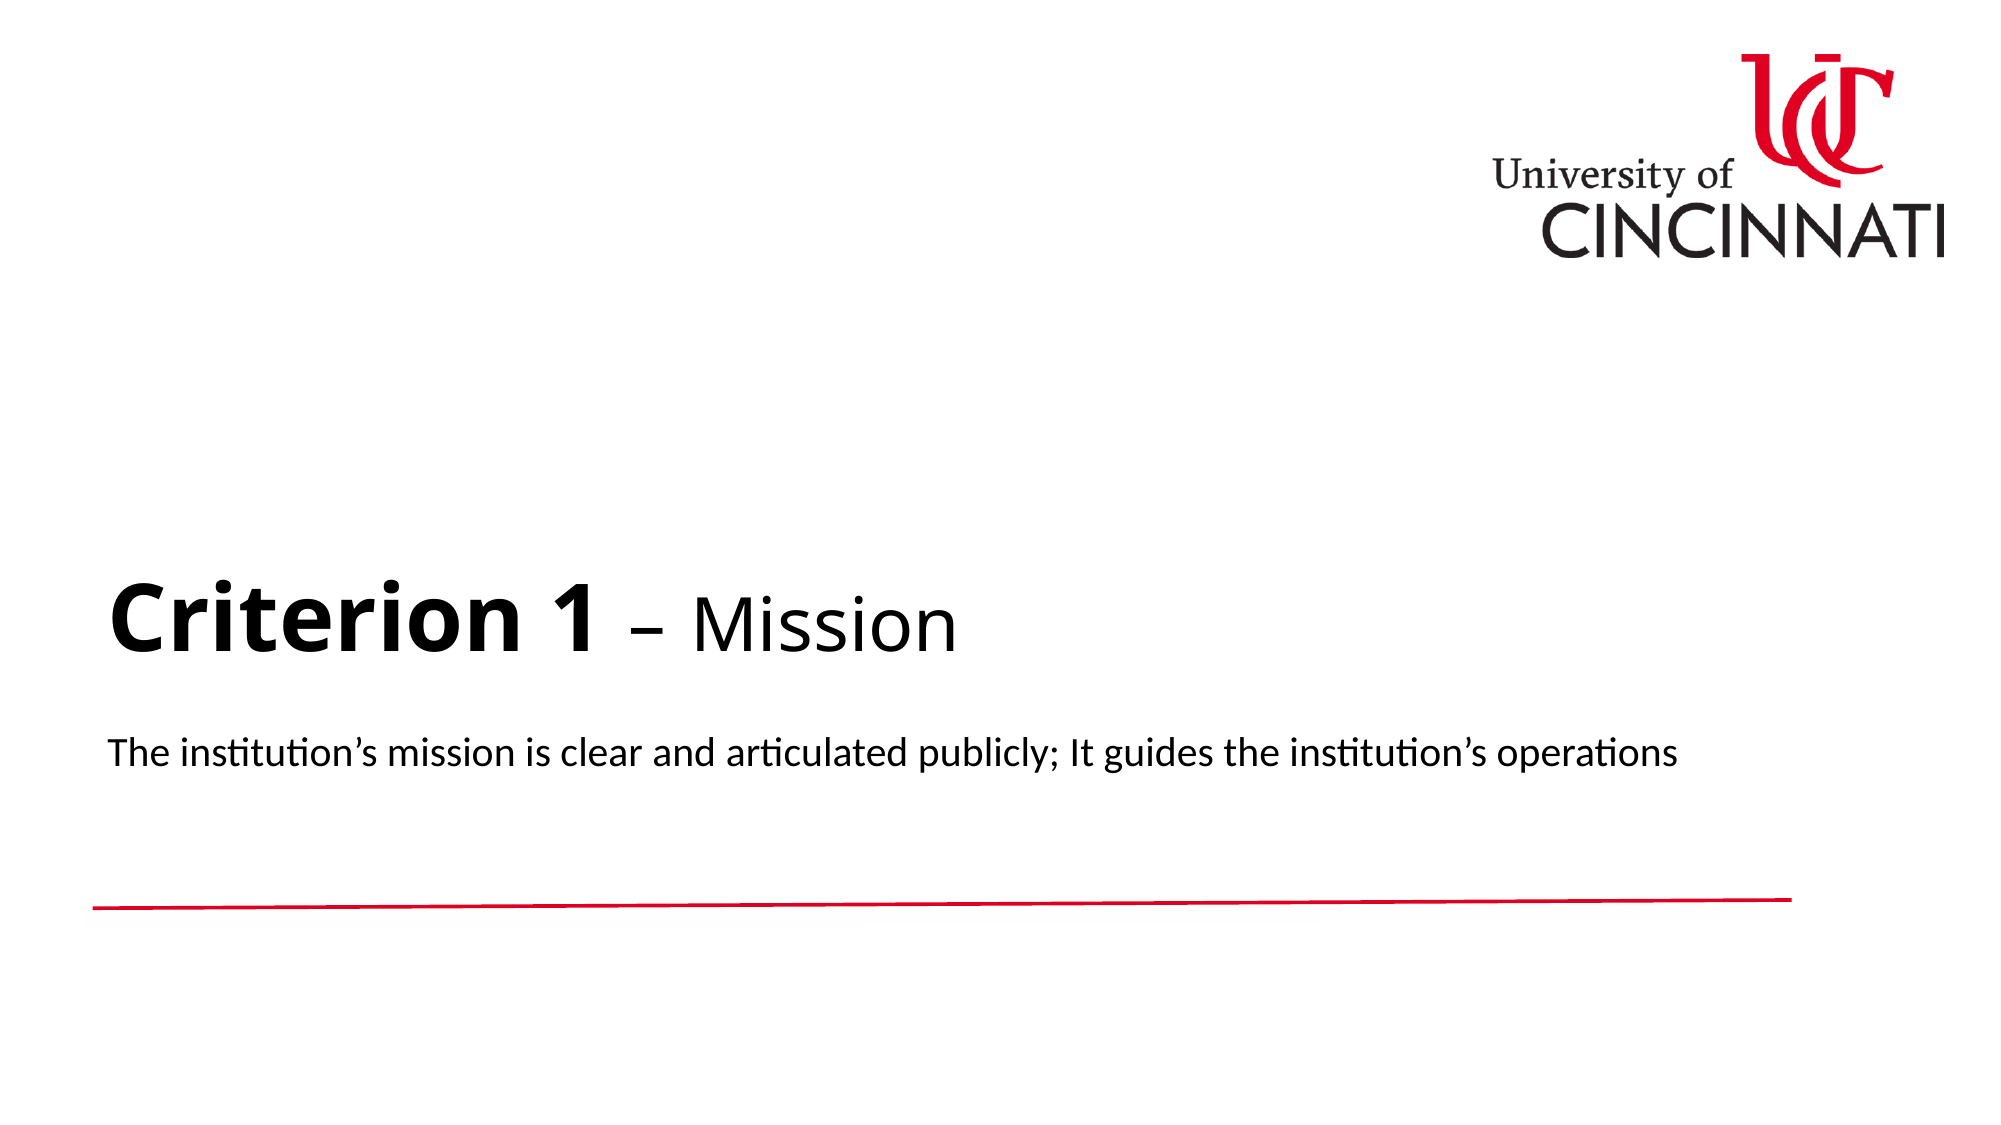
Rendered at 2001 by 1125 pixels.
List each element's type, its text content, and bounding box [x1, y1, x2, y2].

title Criterion 1 – Mission [92, 309, 1832, 680]
picture [1436, 0, 2000, 312]
text_box The institution’s mission is clear and articulated publicly; It guides the institution’s operations [92, 716, 1710, 827]
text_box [92, 899, 1792, 909]
